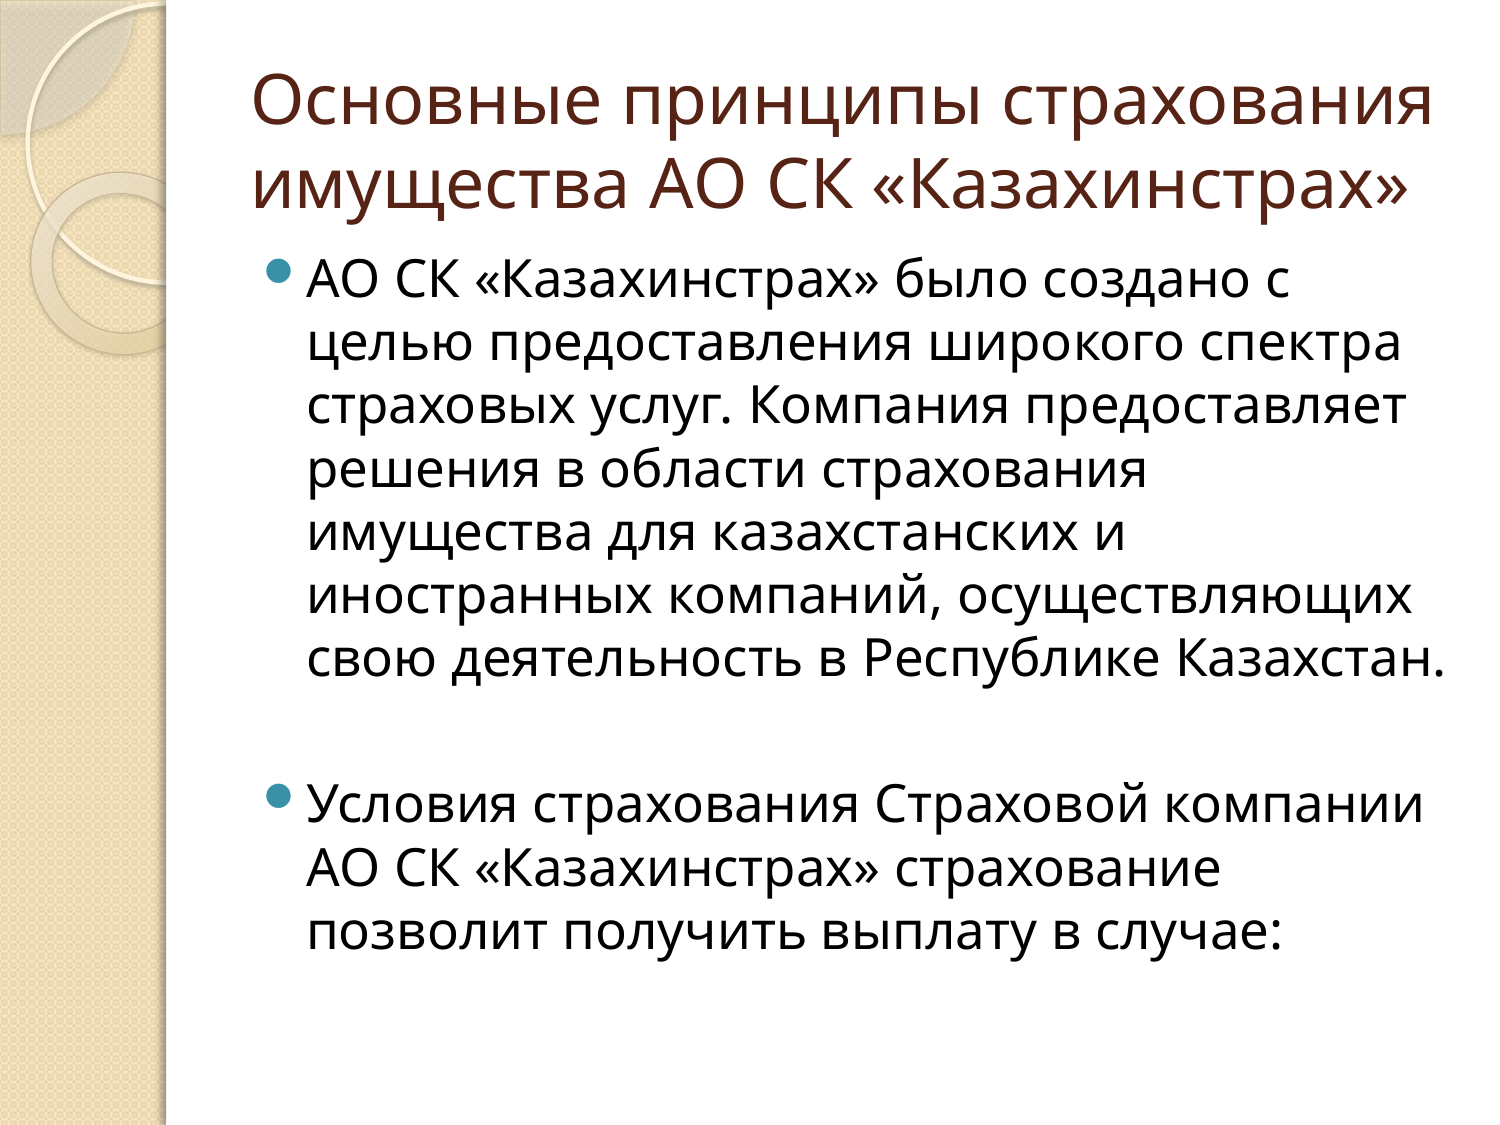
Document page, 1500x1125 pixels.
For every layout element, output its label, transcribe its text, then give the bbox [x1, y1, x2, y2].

title Основные принципы страхования имущества АО СК «Казахинстрах» [235, 45, 1466, 233]
list АО СК «Казахинстрах» было создано с целью предоставления широкого спектра страховых услуг. Компания предоставляет решения в области страхования имущества для казахстанских и иностранных компаний, осуществляющих свою деятельность в Республике Казахстан. Условия страхования Страховой компании АО СК «Казахинстрах» страхование позволит получить выплату в случае: [235, 237, 1466, 1025]
